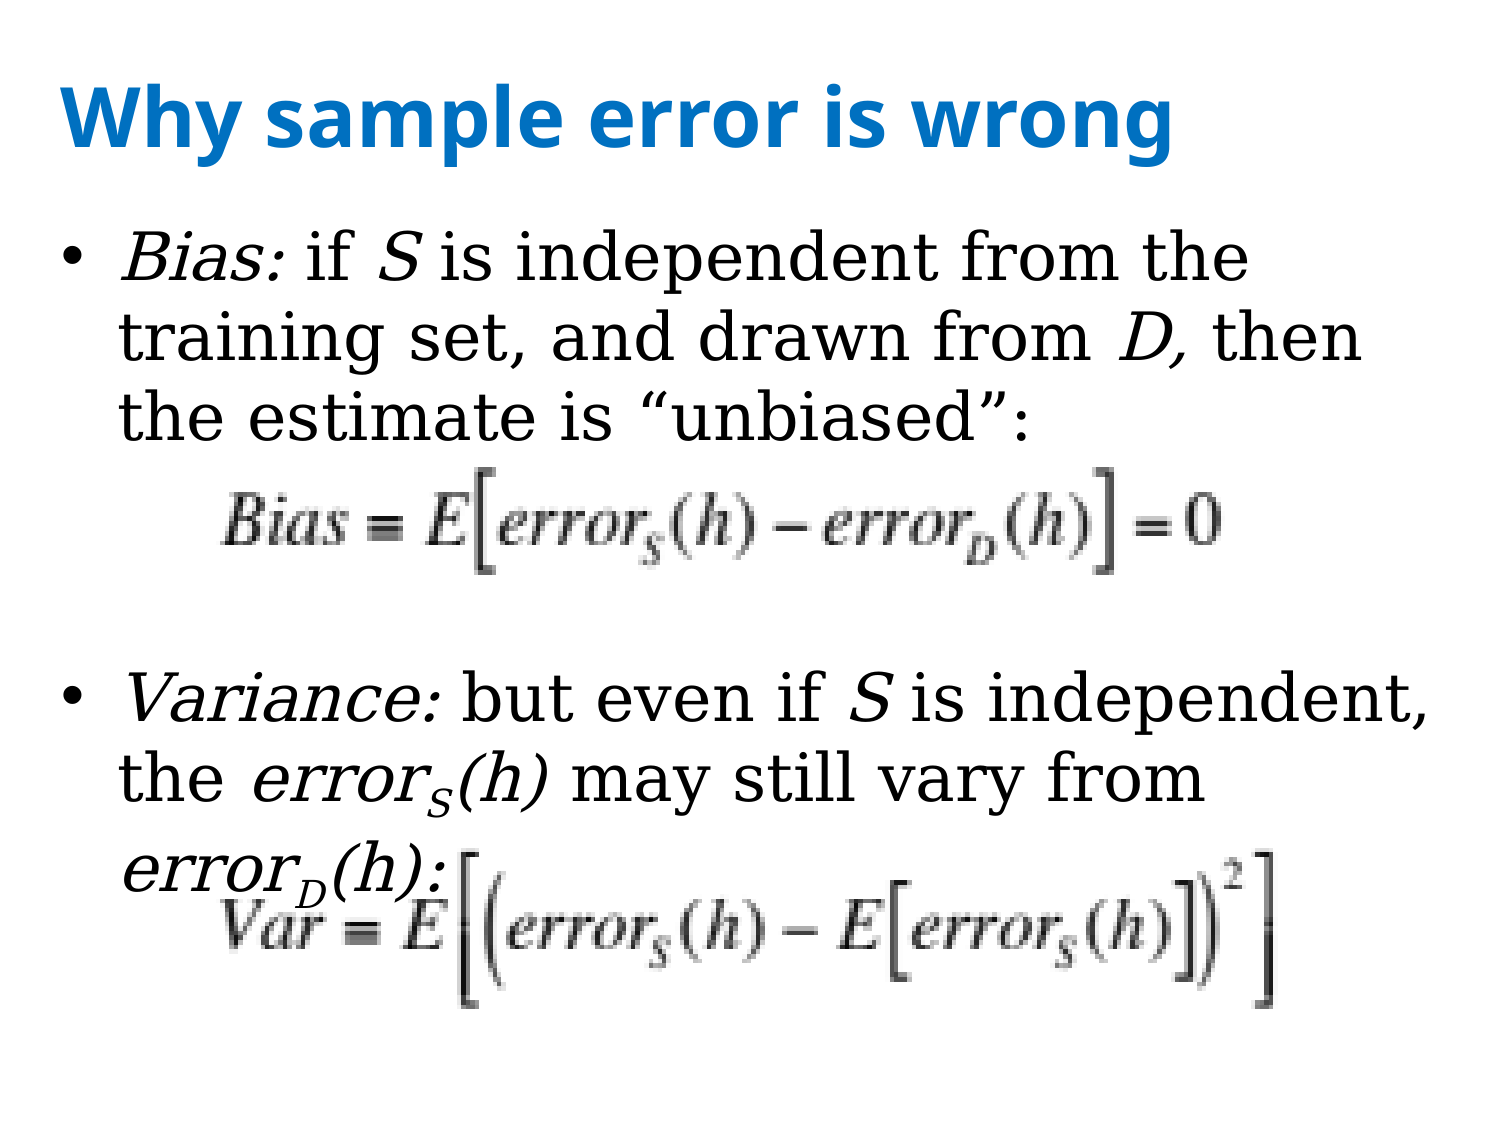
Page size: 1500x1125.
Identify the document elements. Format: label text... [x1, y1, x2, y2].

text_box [211, 839, 1279, 1011]
list Bias: if S is independent from the training set, and drawn from D, then the estimate is “unbiased”: Variance: but even if S is independent, the errorS(h) may still vary from errorD(h): [45, 206, 1500, 1042]
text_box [211, 463, 1226, 576]
title Why sample error is wrong [45, 47, 1465, 180]
